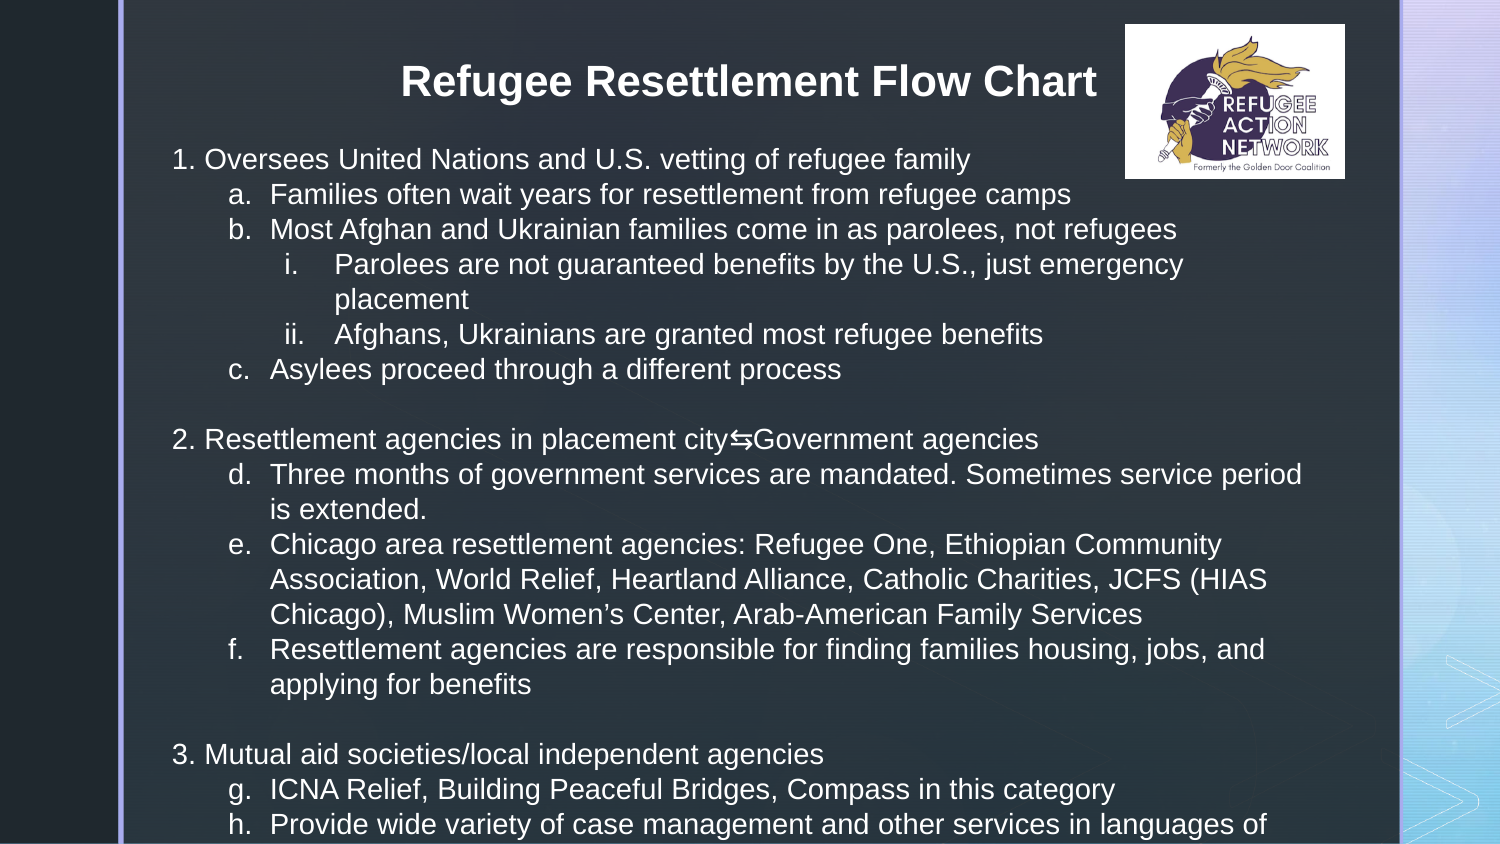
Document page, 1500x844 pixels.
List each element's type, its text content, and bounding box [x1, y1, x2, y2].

picture [1125, 24, 1345, 179]
text_box Refugee Resettlement Flow Chart 1. Oversees United Nations and U.S. vetting of refugee family Families often wait years for resettlement from refugee camps Most Afghan and Ukrainian families come in as parolees, not refugees Parolees are not guaranteed benefits by the U.S., just emergency placement Afghans, Ukrainians are granted most refugee benefits Asylees proceed through a different process 2. Resettlement agencies in placement city⇆Government agencies Three months of government services are mandated. Sometimes service period is extended. Chicago area resettlement agencies: Refugee One, Ethiopian Community Association, World Relief, Heartland Alliance, Catholic Charities, JCFS (HIAS Chicago), Muslim Women’s Center, Arab-American Family Services Resettlement agencies are responsible for finding families housing, jobs, and applying for benefits 3. Mutual aid societies/local independent agencies ICNA Relief, Building Peaceful Bridges, Compass in this category Provide wide variety of case management and other services in languages of most common refugee groups. [160, 47, 1338, 828]
picture [1404, 0, 1500, 844]
